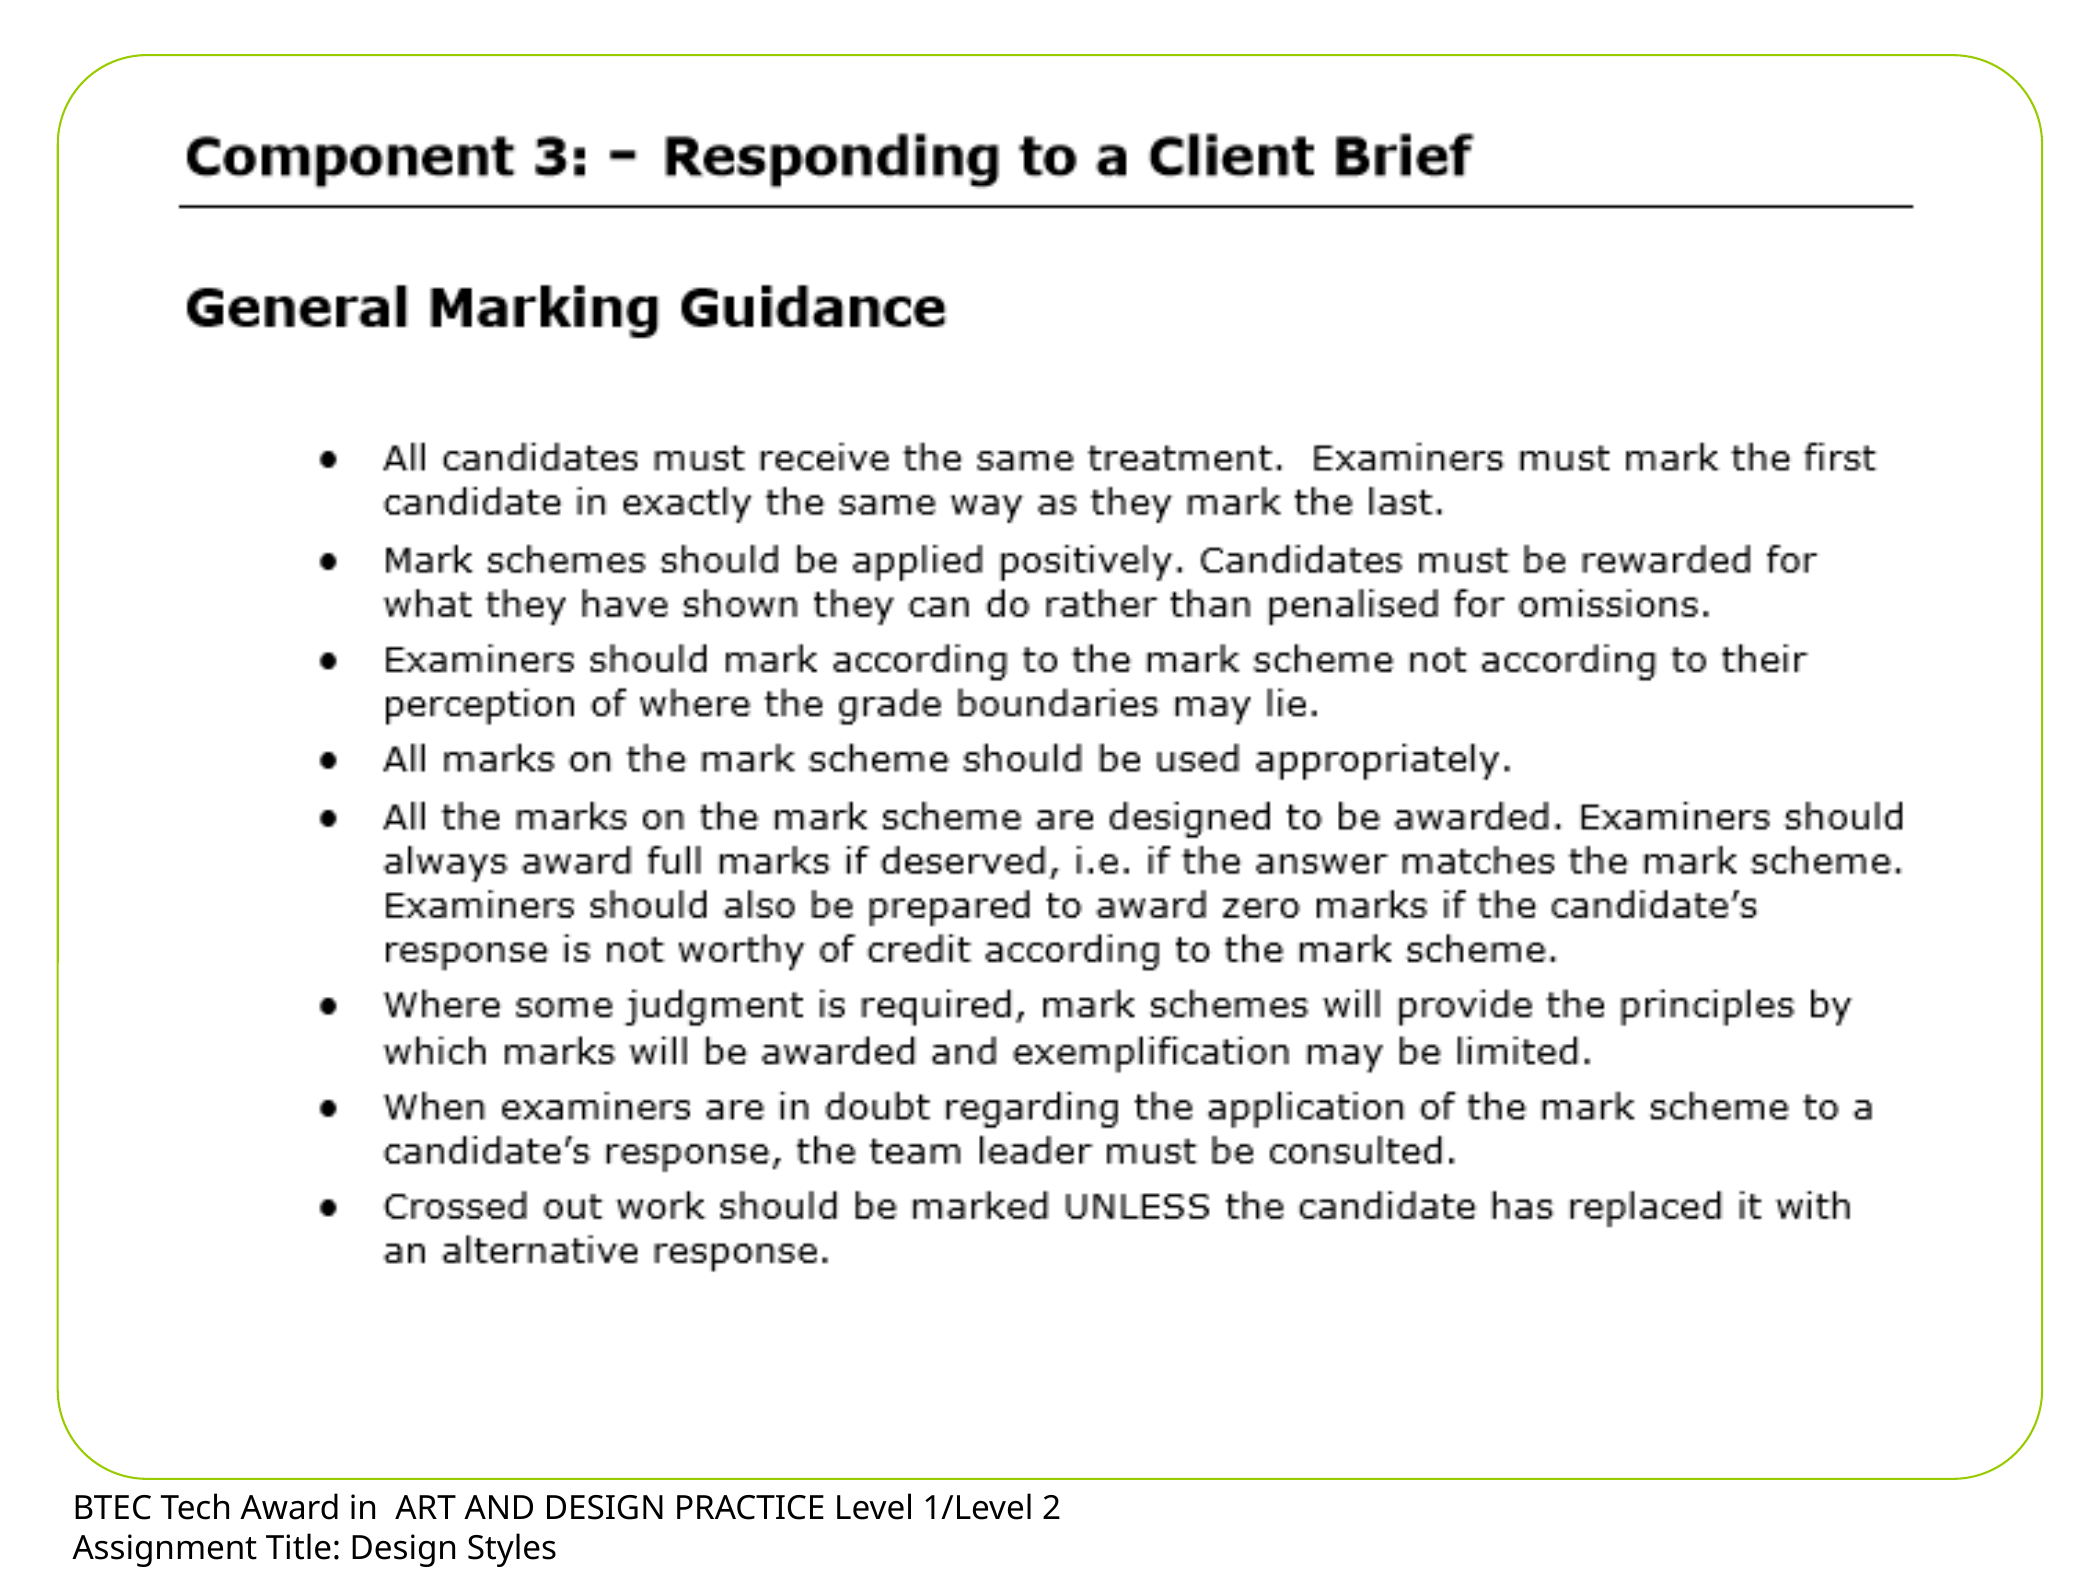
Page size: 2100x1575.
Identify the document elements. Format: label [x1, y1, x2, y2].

picture [128, 90, 1966, 1343]
